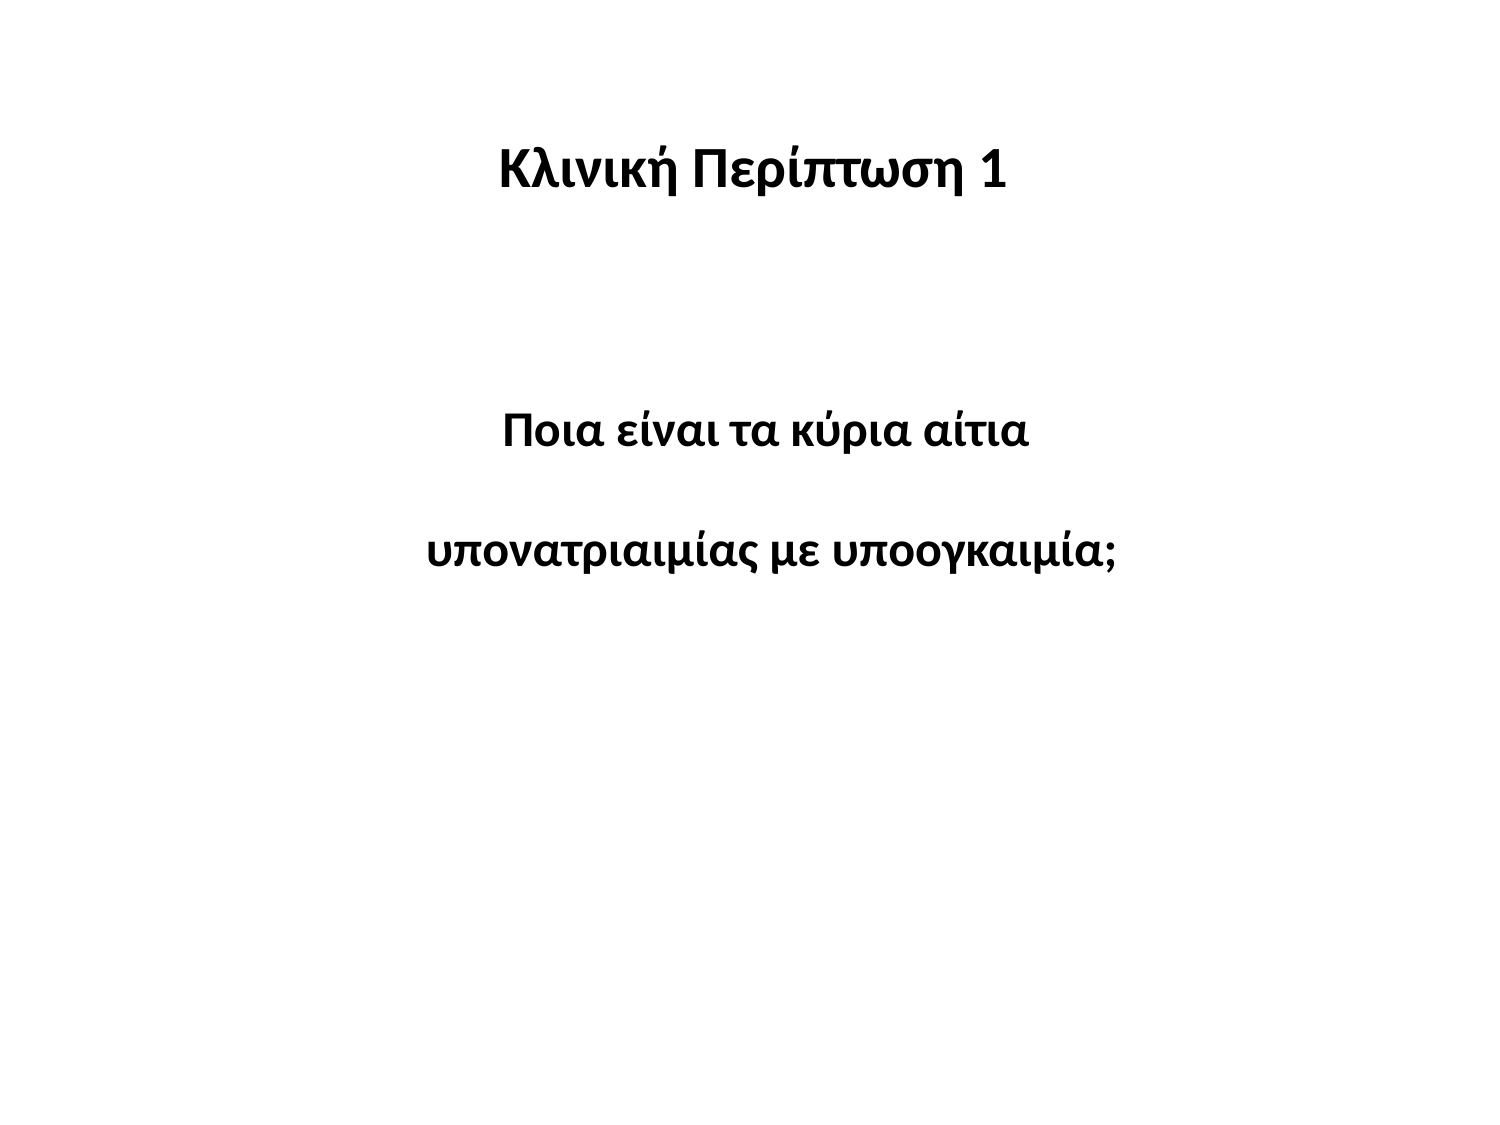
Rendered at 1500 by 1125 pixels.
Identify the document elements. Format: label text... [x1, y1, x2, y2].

text_box Ποια είναι τα κύρια αίτια υπονατριαιμίας με υποογκαιμία; [117, 329, 1427, 585]
text_box Κλινική Περίπτωση 1 [99, 86, 1409, 275]
